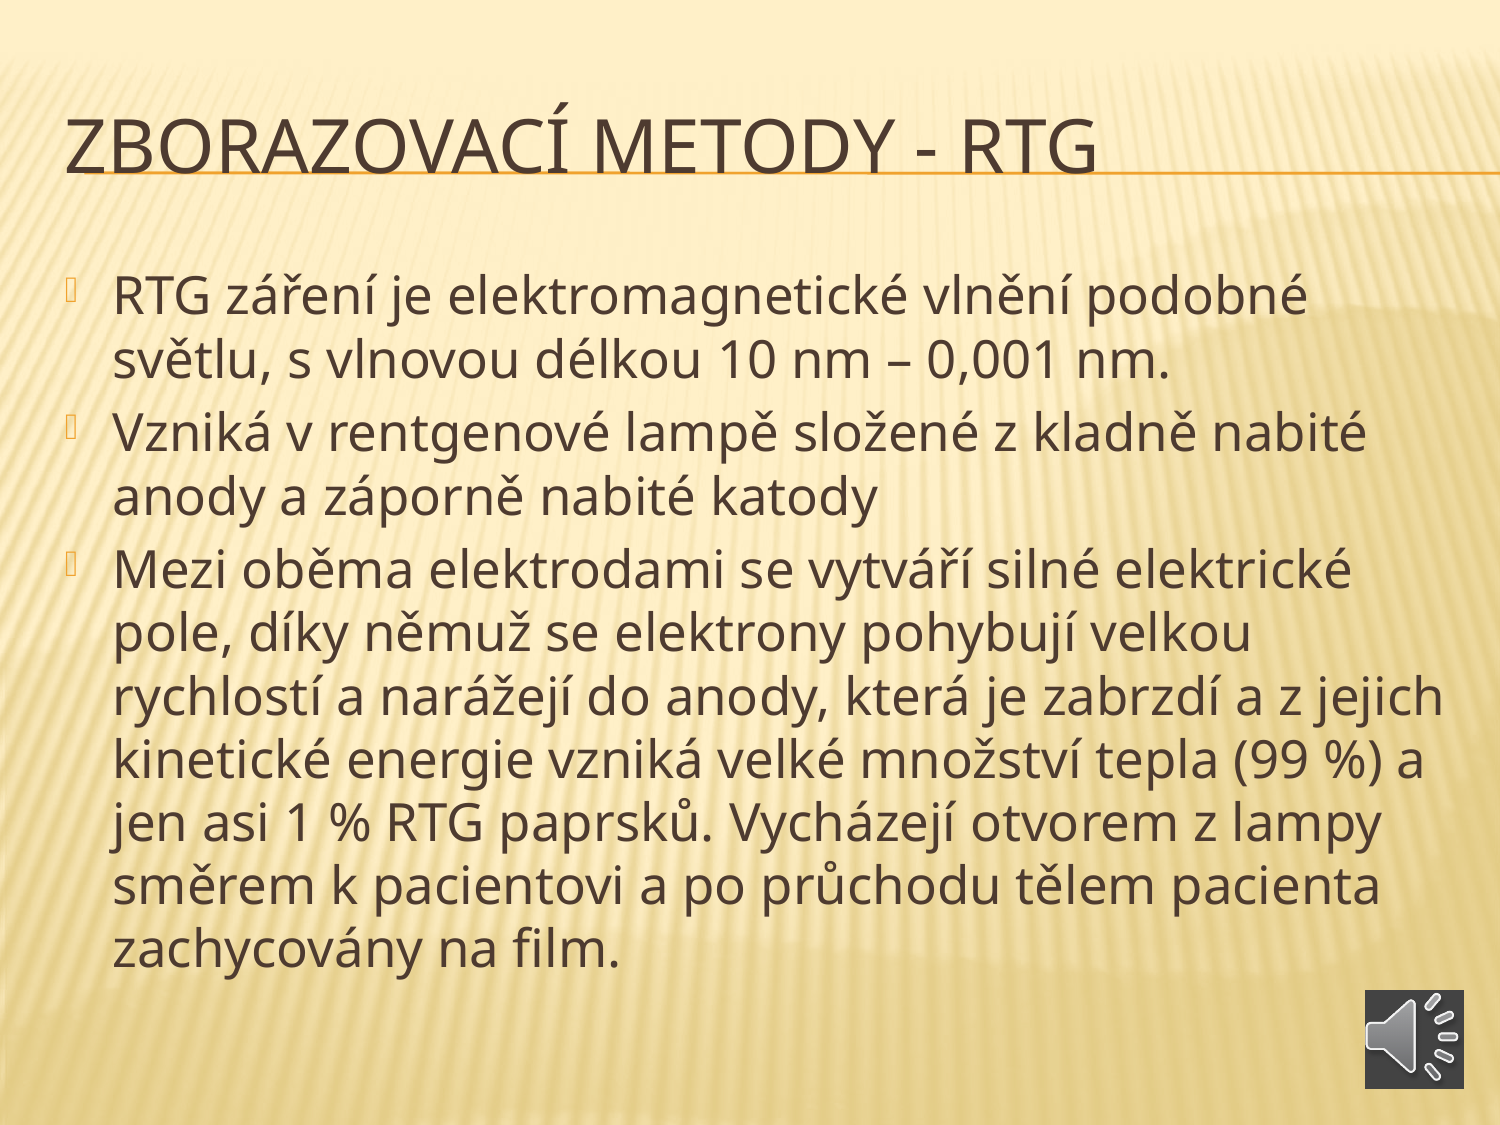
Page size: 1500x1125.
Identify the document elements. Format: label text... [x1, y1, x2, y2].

title Zborazovací metody - RTG [50, 75, 1475, 213]
picture [1364, 989, 1465, 1090]
list RTG záření je elektromagnetické vlnění podobné světlu, s vlnovou délkou 10 nm – 0,001 nm. Vzniká v rentgenové lampě složené z kladně nabité anody a záporně nabité katody Mezi oběma elektrodami se vytváří silné elektrické pole, díky němuž se elektrony pohybují velkou rychlostí a narážejí do anody, která je zabrzdí a z jejich kinetické energie vzniká velké množství tepla (99 %) a jen asi 1 % RTG paprsků. Vycházejí otvorem z lampy směrem k pacientovi a po průchodu tělem pacienta zachycovány na film. [50, 254, 1475, 998]
